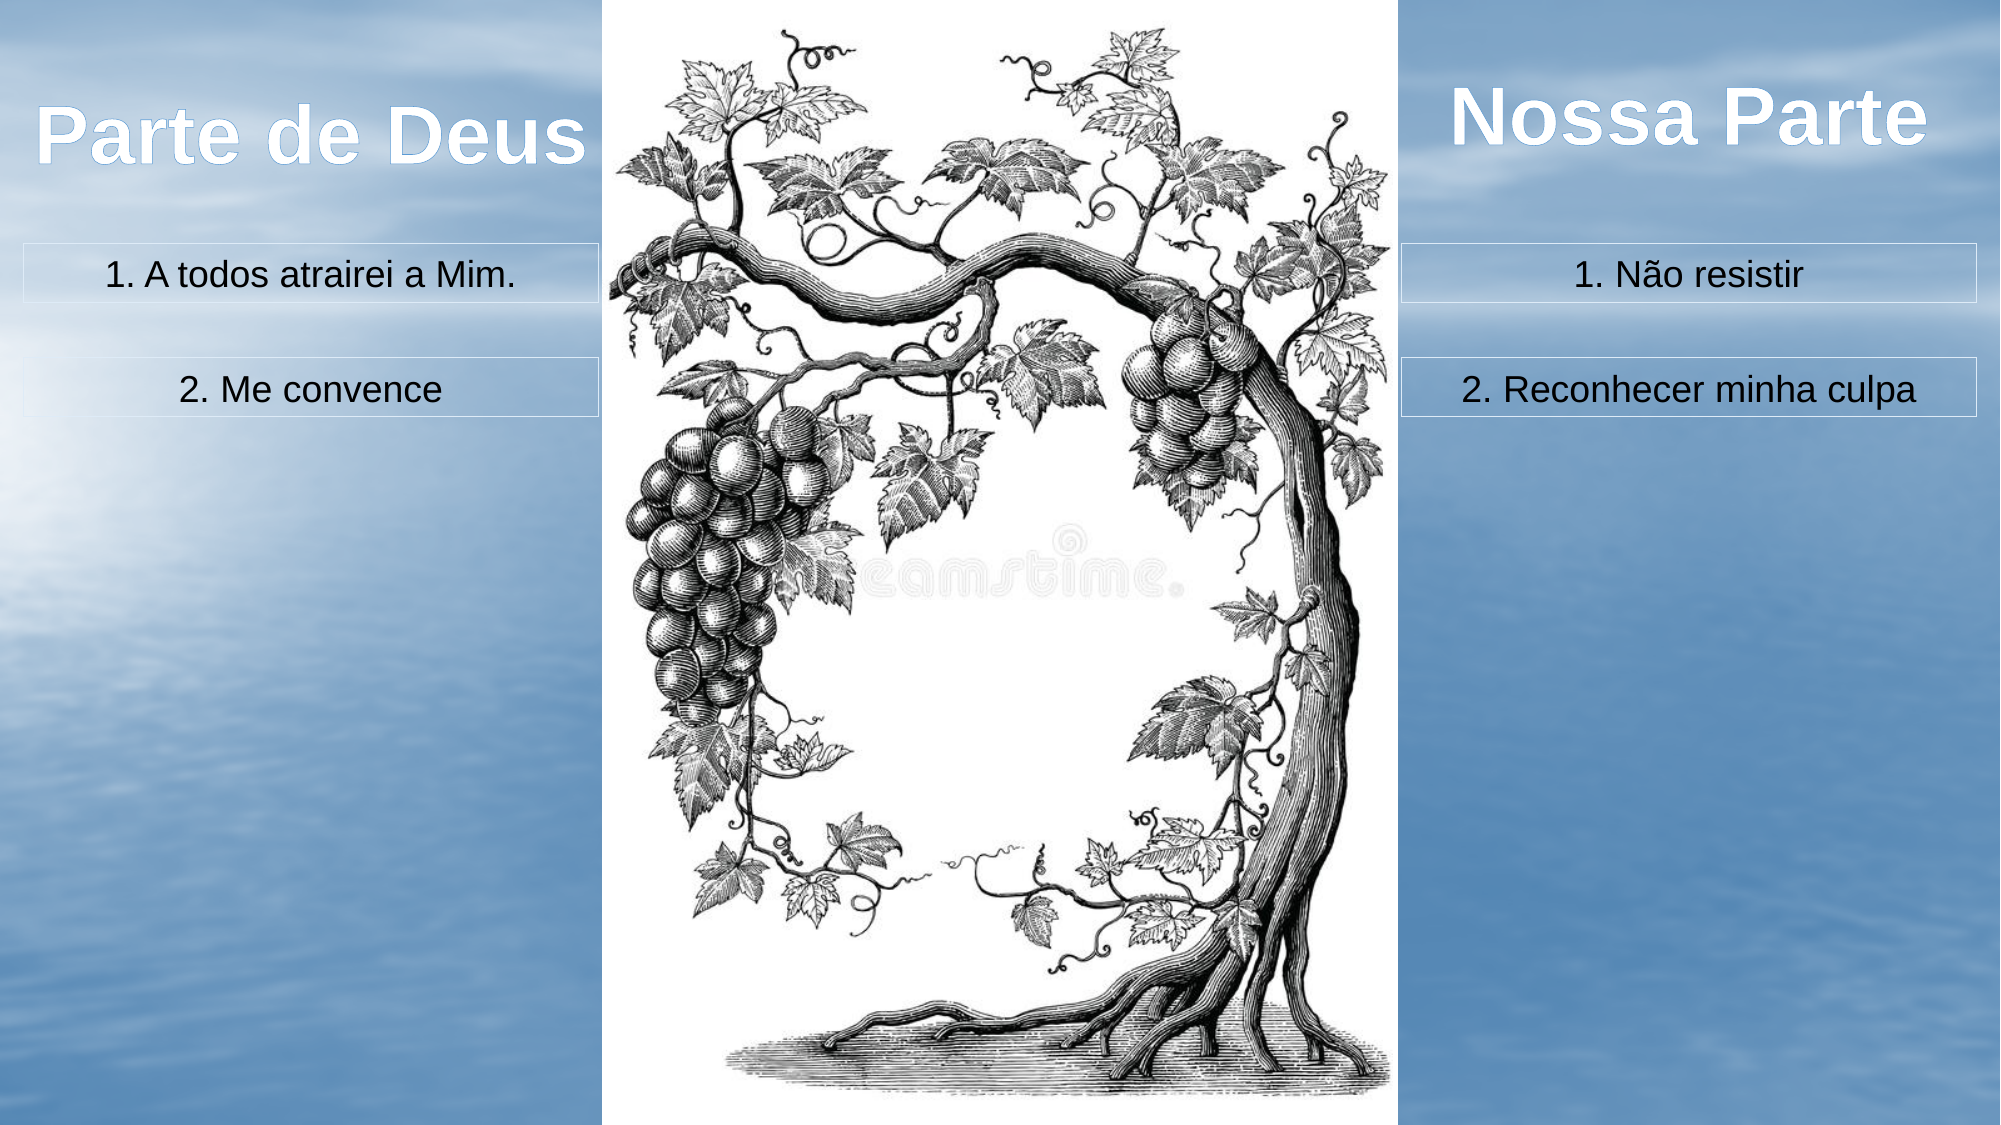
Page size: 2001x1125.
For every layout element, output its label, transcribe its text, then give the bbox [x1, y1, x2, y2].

text_box Parte de Deus [0, 72, 602, 188]
text_box 2. Reconhecer minha culpa [1401, 357, 1977, 417]
text_box 2. Me convence [23, 357, 599, 417]
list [602, 0, 1398, 1125]
text_box 1. A todos atrairei a Mim. [23, 243, 599, 303]
text_box Nossa Parte [1398, 54, 2000, 169]
text_box 1. Não resistir [1401, 243, 1977, 303]
